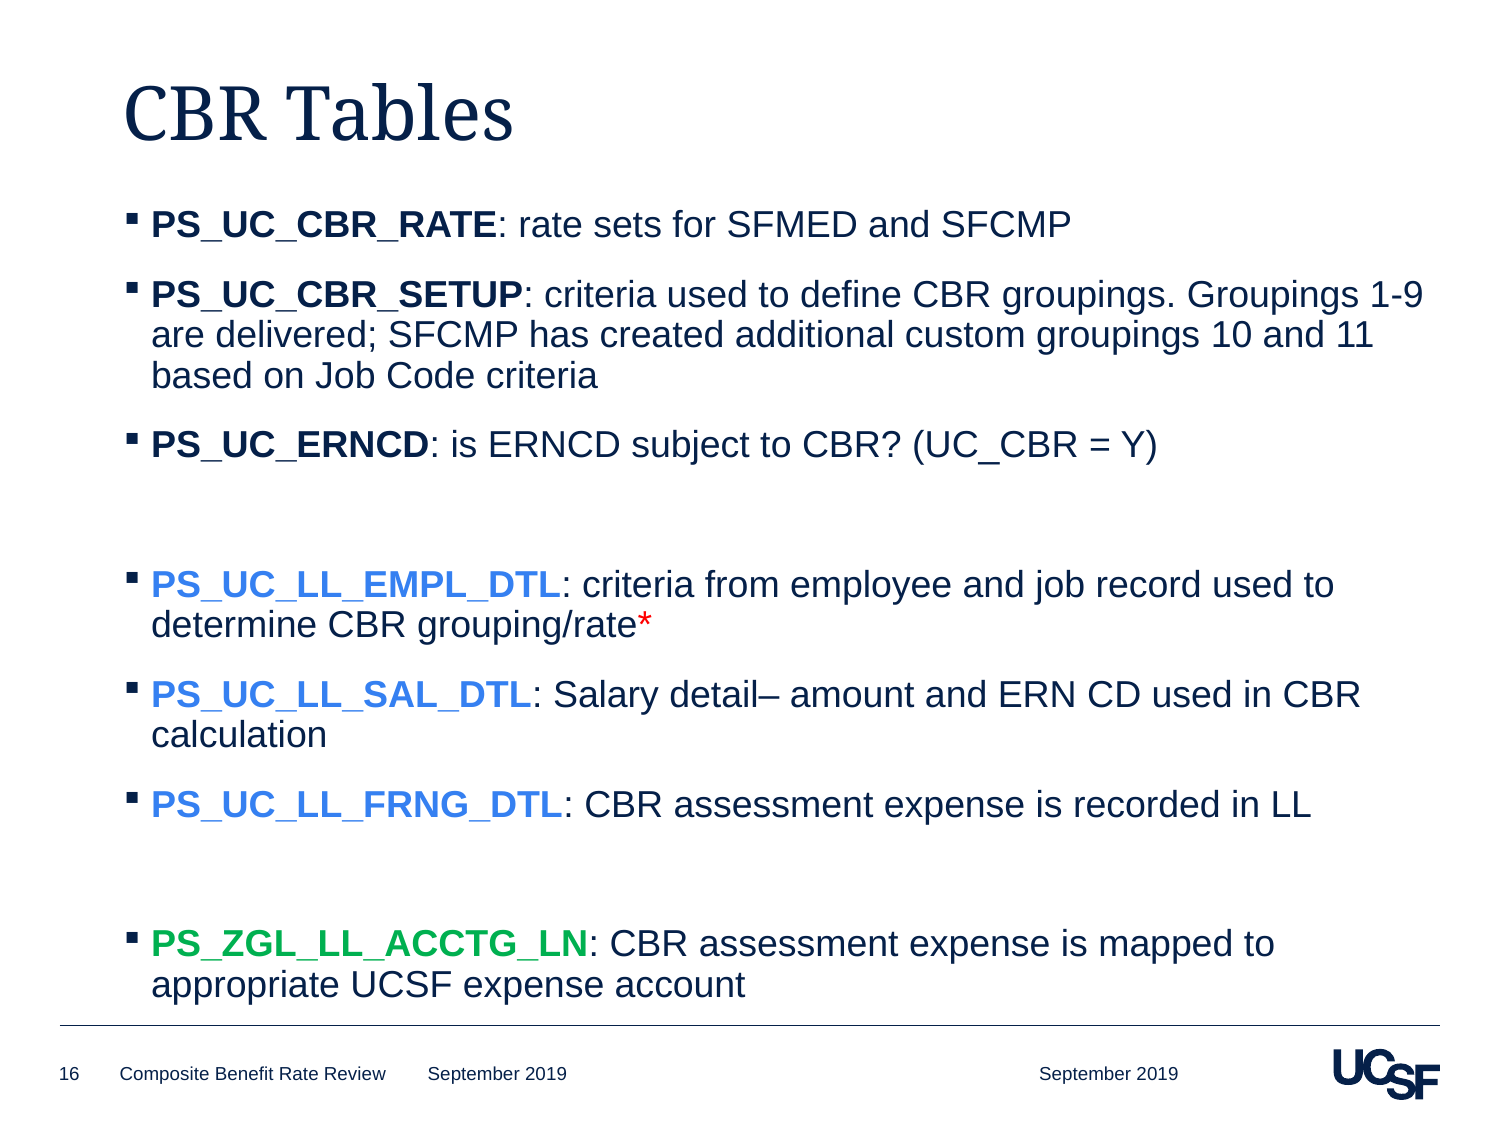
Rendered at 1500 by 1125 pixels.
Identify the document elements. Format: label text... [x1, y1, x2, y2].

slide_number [1039, 1058, 1192, 1084]
list PS_UC_CBR_RATE: rate sets for SFMED and SFCMP PS_UC_CBR_SETUP: criteria used to define CBR groupings. Groupings 1-9 are delivered; SFCMP has created additional custom groupings 10 and 11 based on Job Code criteria PS_UC_ERNCD: is ERNCD subject to CBR? (UC_CBR = Y) PS_UC_LL_EMPL_DTL: criteria from employee and job record used to determine CBR grouping/rate* PS_UC_LL_SAL_DTL: Salary detail– amount and ERN CD used in CBR calculation PS_UC_LL_FRNG_DTL: CBR assessment expense is recorded in LL PS_ZGL_LL_ACCTG_LN: CBR assessment expense is mapped to appropriate UCSF expense account [108, 197, 1475, 1006]
title CBR Tables [107, 71, 1435, 167]
slide_number 16 [58, 1058, 100, 1085]
footer Composite Benefit Rate Review September 2019 [119, 1061, 827, 1084]
